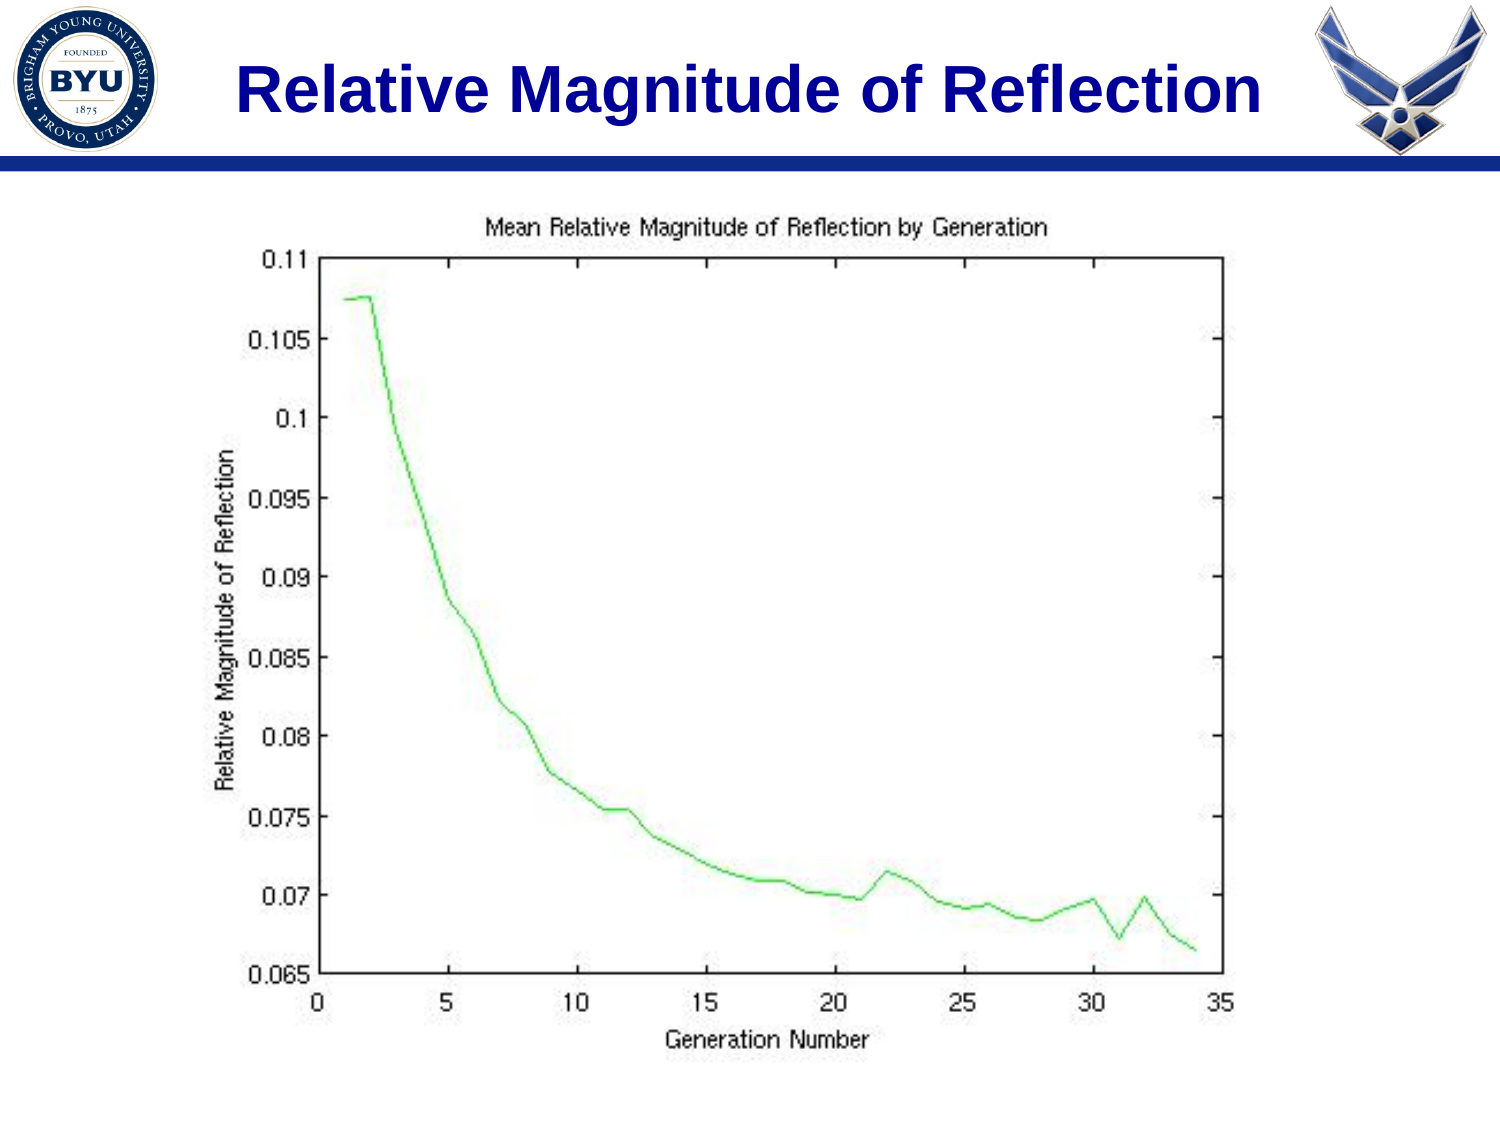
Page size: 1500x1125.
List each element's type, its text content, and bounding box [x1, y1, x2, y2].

picture [1304, 0, 1500, 160]
text_box Relative Magnitude of Reflection [195, 37, 1305, 126]
picture [13, 6, 158, 152]
picture [166, 195, 1333, 1072]
